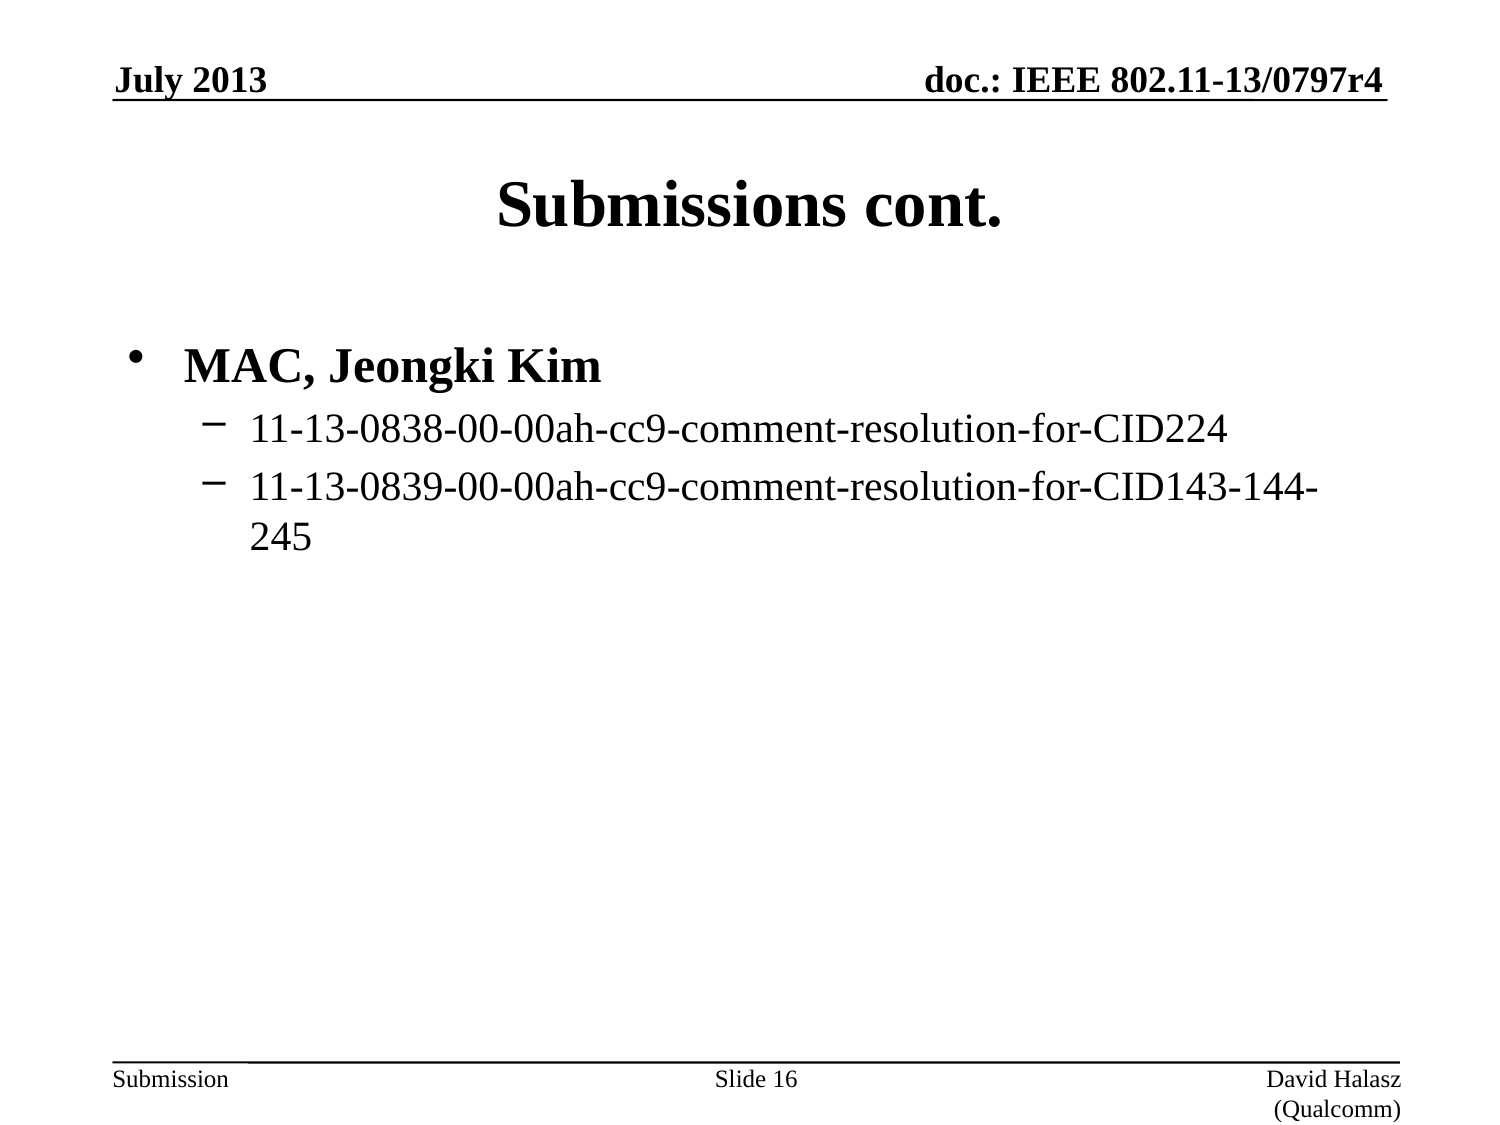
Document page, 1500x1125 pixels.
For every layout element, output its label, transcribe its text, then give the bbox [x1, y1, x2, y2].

slide_number Slide 16 [712, 1061, 800, 1093]
footer David Halasz (Qualcomm) [1221, 1061, 1402, 1093]
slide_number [114, 54, 333, 101]
list MAC, Jeongki Kim 11-13-0838-00-00ah-cc9-comment-resolution-for-CID224 11-13-0839-00-00ah-cc9-comment-resolution-for-CID143-144-245 [112, 324, 1388, 1001]
title Submissions cont. [112, 112, 1388, 288]
